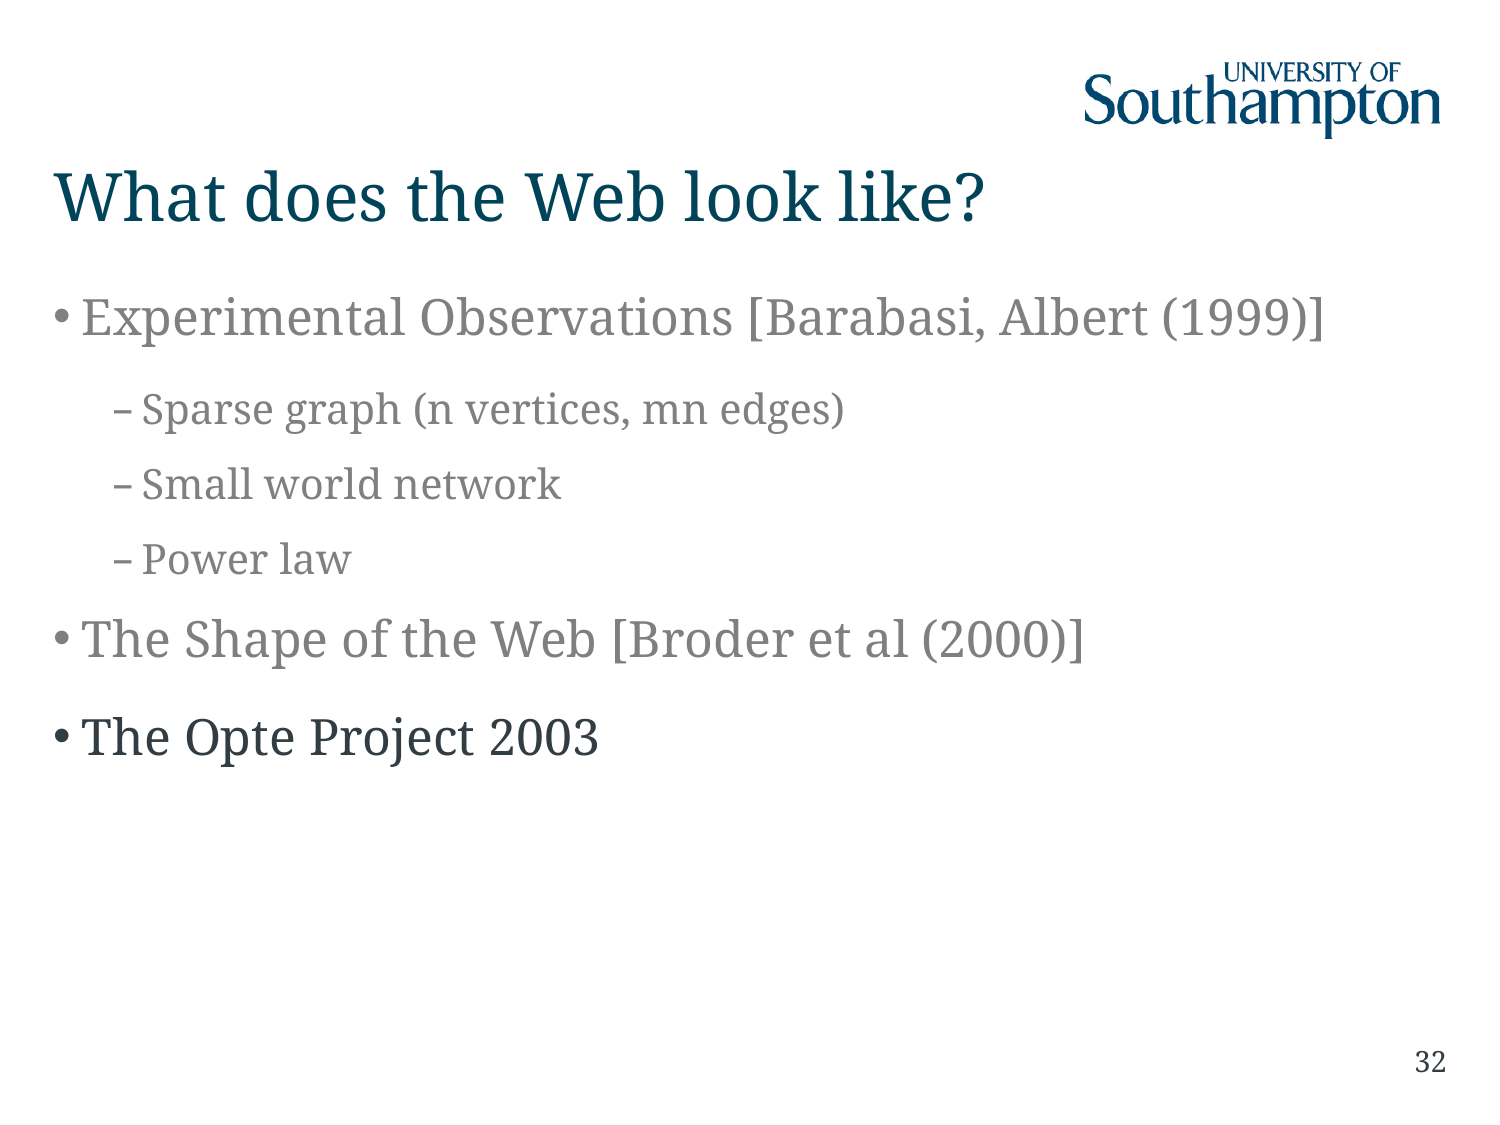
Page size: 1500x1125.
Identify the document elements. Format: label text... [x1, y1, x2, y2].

list Experimental Observations [Barabasi, Albert (1999)] Sparse graph (n vertices, mn edges) Small world network Power law The Shape of the Web [Broder et al (2000)] The Opte Project 2003 [52, 277, 1448, 1011]
picture [1085, 62, 1440, 139]
slide_number 32 [1159, 1035, 1448, 1088]
title What does the Web look like? [52, 147, 1448, 255]
